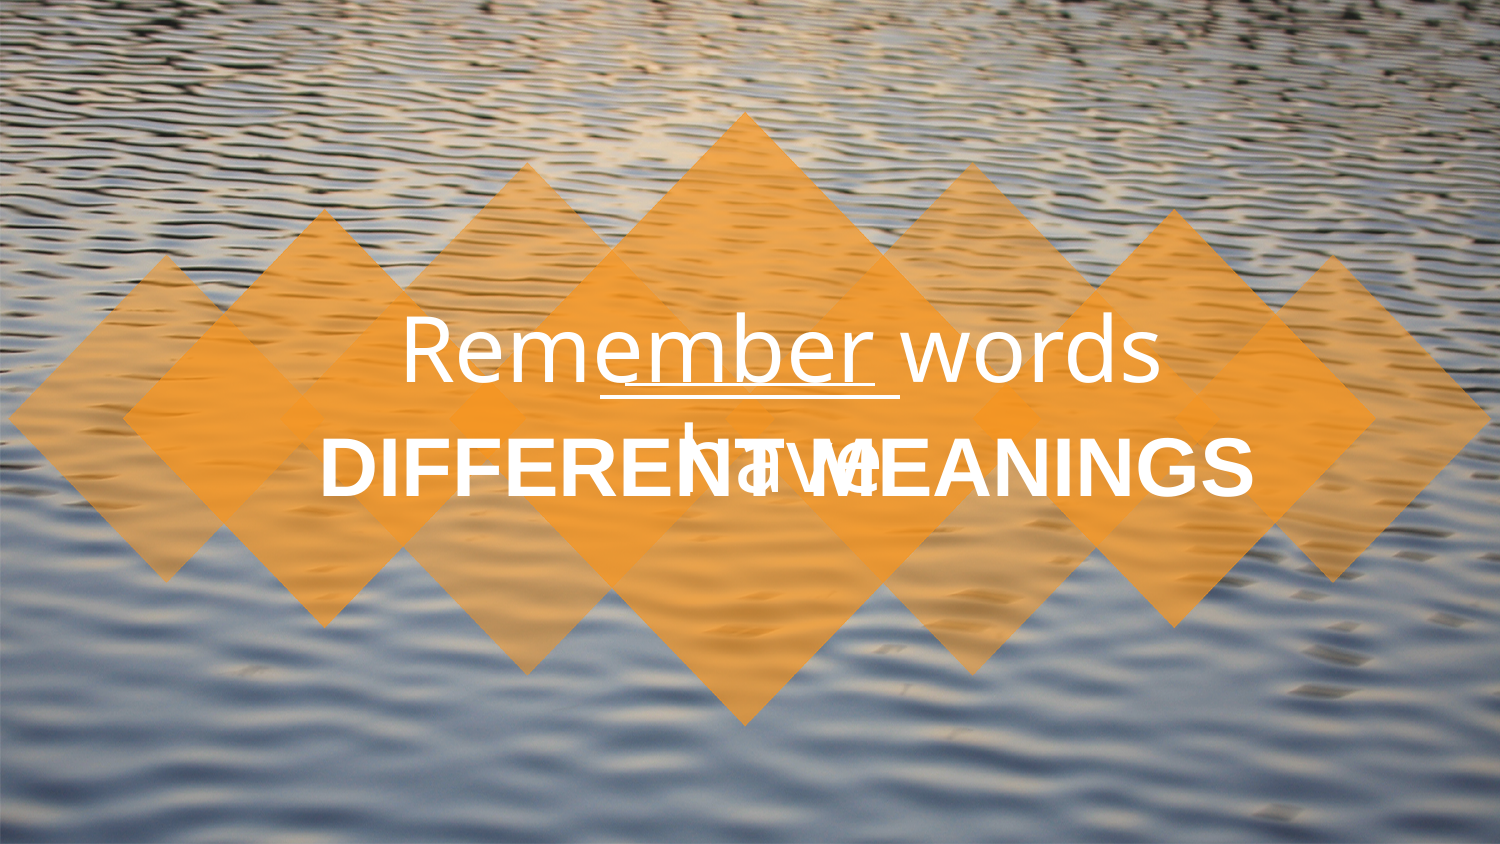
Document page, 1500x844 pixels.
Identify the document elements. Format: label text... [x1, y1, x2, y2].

text_box DIFFERENT MEANINGS [224, 405, 1350, 521]
text_box Remember words have [324, 283, 1238, 405]
picture [0, 0, 1500, 844]
